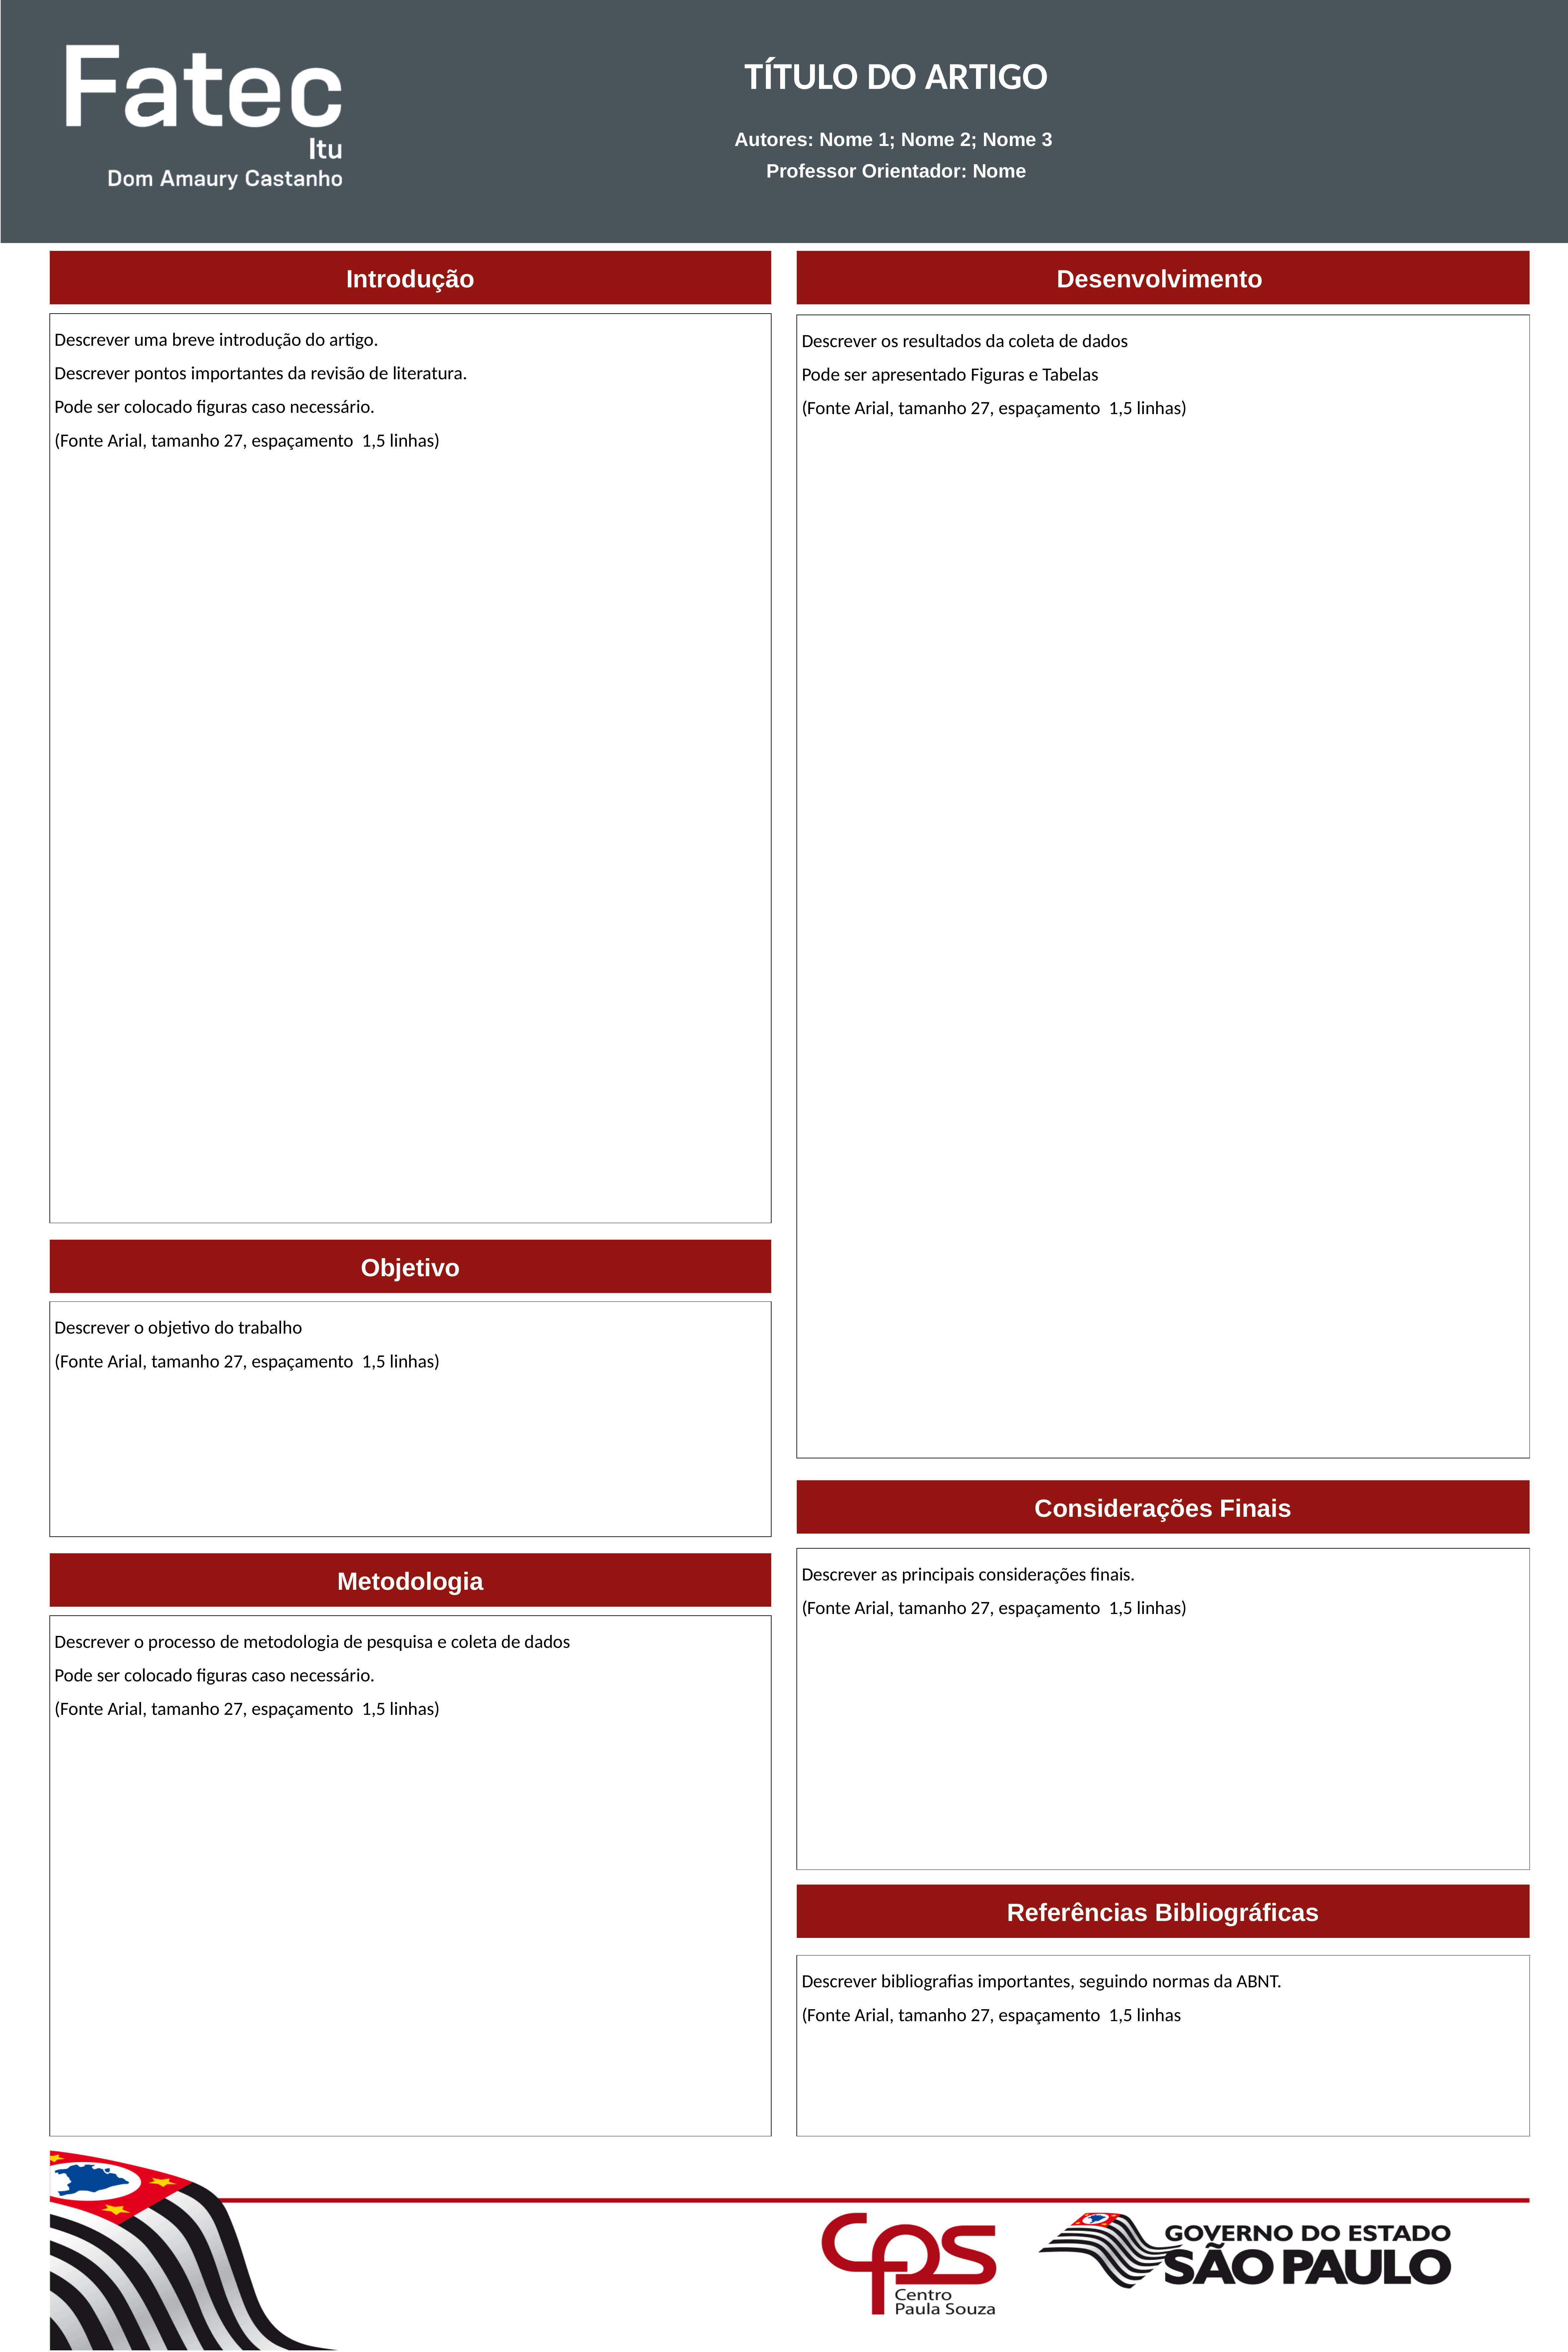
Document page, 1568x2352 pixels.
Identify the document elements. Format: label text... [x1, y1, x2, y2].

text_box Metodologia [50, 1553, 771, 1607]
text_box Objetivo [50, 1239, 771, 1293]
picture [49, 20, 358, 212]
text_box Descrever as principais considerações finais. (Fonte Arial, tamanho 27, espaçamento 1,5 linhas) [797, 1548, 1530, 1870]
picture [49, 2151, 1530, 2350]
text_box Descrever uma breve introdução do artigo. Descrever pontos importantes da revisão de literatura. Pode ser colocado figuras caso necessário. (Fonte Arial, tamanho 27, espaçamento 1,5 linhas) [50, 314, 771, 1223]
text_box Desenvolvimento [797, 251, 1530, 305]
text_box [0, 0, 1568, 244]
text_box Considerações Finais [797, 1480, 1530, 1534]
text_box Descrever o processo de metodologia de pesquisa e coleta de dados Pode ser colocado figuras caso necessário. (Fonte Arial, tamanho 27, espaçamento 1,5 linhas) [50, 1615, 771, 2136]
text_box Descrever os resultados da coleta de dados Pode ser apresentado Figuras e Tabelas (Fonte Arial, tamanho 27, espaçamento 1,5 linhas) [797, 315, 1530, 1458]
text_box Descrever o objetivo do trabalho (Fonte Arial, tamanho 27, espaçamento 1,5 linhas) [50, 1301, 771, 1537]
text_box Título do Artigo [360, 39, 1461, 109]
text_box Descrever bibliografias importantes, seguindo normas da ABNT. (Fonte Arial, tamanho 27, espaçamento 1,5 linhas [797, 1955, 1530, 2136]
text_box Referências Bibliográficas [797, 1884, 1530, 1938]
text_box Autores: Nome 1; Nome 2; Nome 3 Professor Orientador: Nome [360, 115, 1451, 193]
text_box Introdução [50, 251, 771, 305]
